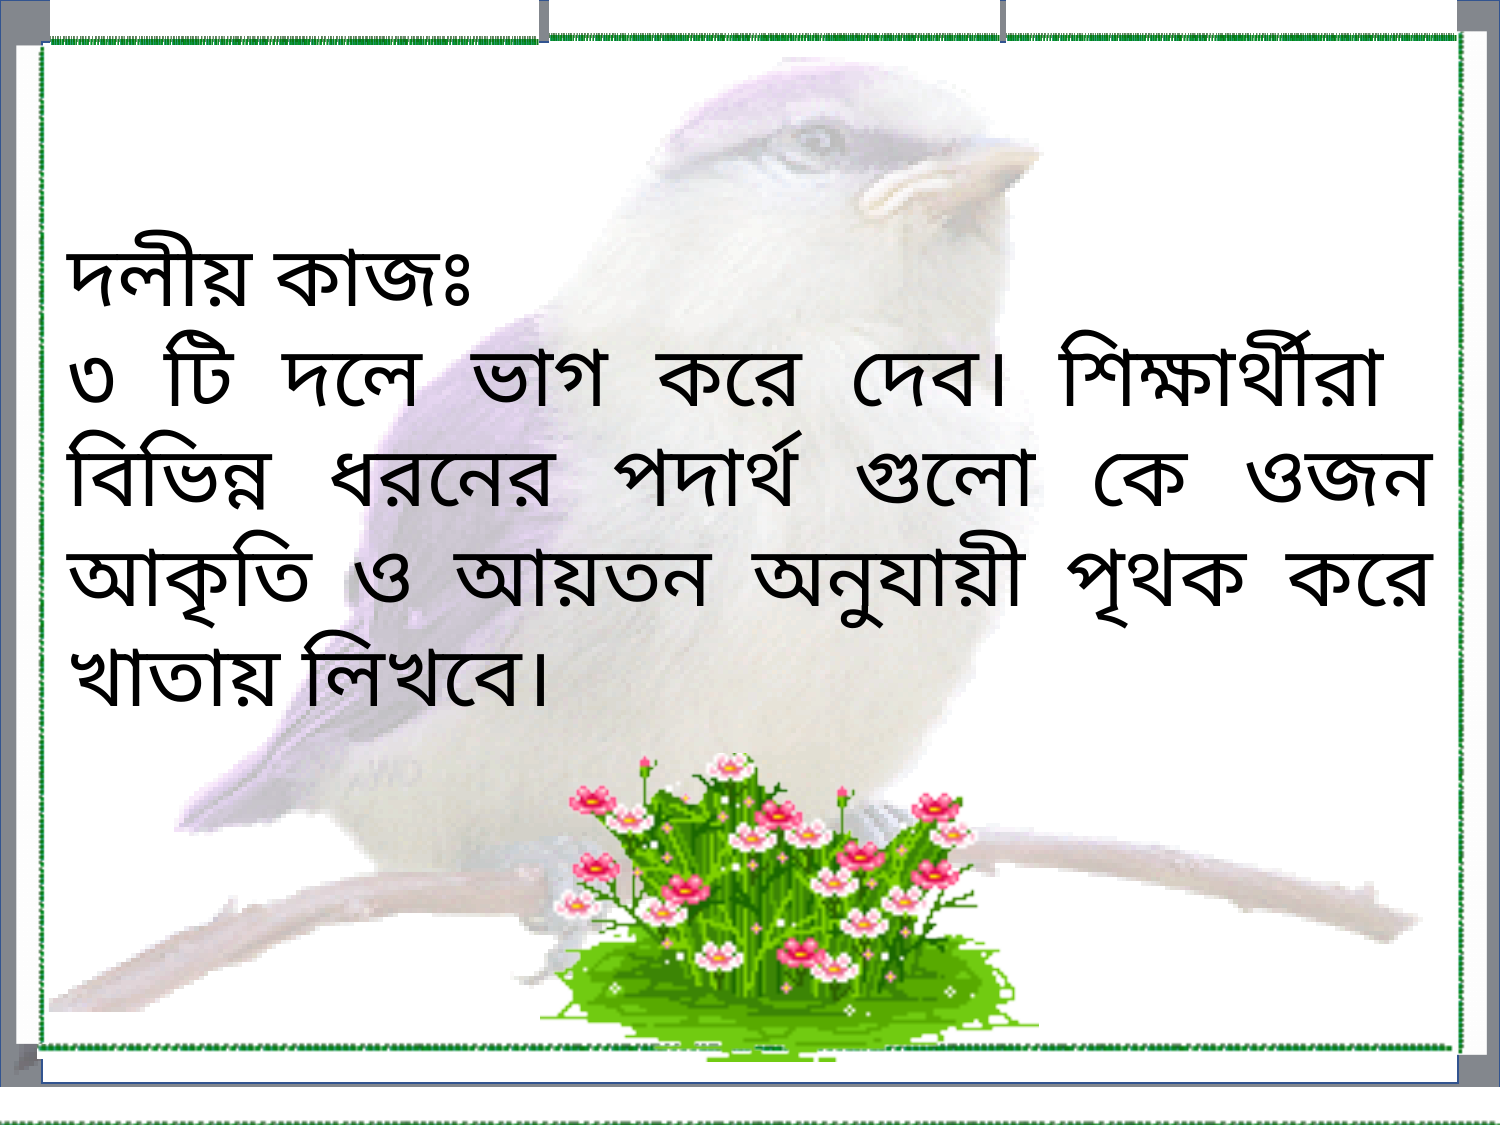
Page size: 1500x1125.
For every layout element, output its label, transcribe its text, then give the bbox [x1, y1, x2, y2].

picture [50, 0, 539, 54]
picture [549, 0, 1000, 49]
picture [0, 1087, 1500, 1125]
picture [37, 753, 1455, 1062]
picture [17, 46, 48, 1043]
picture [1006, 0, 1486, 1054]
text_box দলীয় কাজঃ ৩ টি দলে ভাগ করে দেব। শিক্ষার্থীরা বিভিন্ন ধরনের পদার্থ গুলো কে ওজন আকৃতি ও আয়তন অনুযায়ী পৃথক করে খাতায় লিখবে। [52, 215, 1448, 731]
